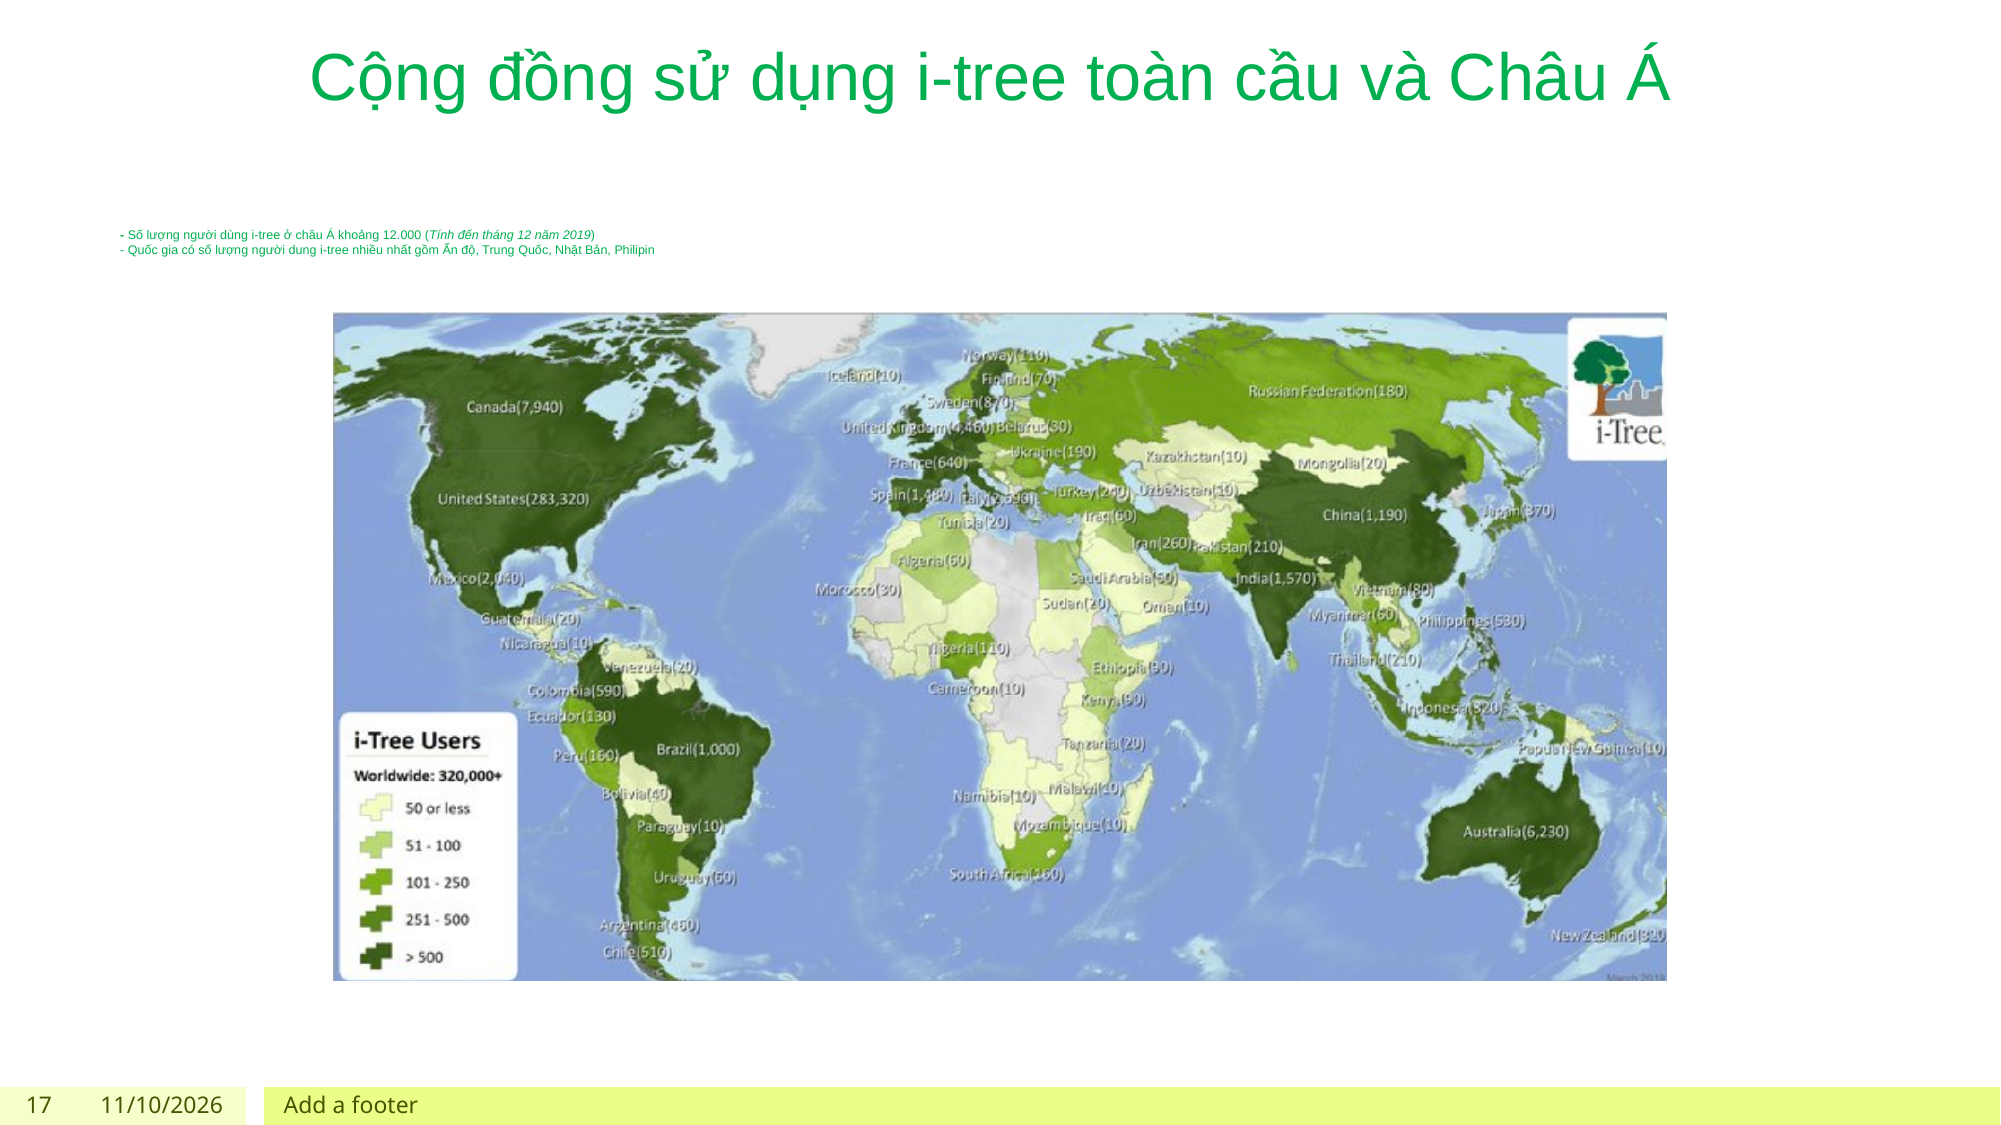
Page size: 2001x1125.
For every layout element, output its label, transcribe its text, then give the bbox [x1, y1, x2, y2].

picture [333, 312, 1667, 981]
footer Add a footer [268, 1087, 1769, 1125]
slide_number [74, 1087, 239, 1125]
slide_number 17 [0, 1087, 68, 1125]
text_box Cộng đồng sử dụng i-tree toàn cầu và Châu Á [294, 26, 1706, 122]
title - Số lượng người dùng i-tree ở châu Á khoảng 12.000 (Tính đến tháng 12 năm 2019) - Quốc gia có số lượng người dung i-tree nhiều nhất gồm Ấn độ, Trung Quốc, Nhật Bản, Philipin [105, 158, 1958, 265]
